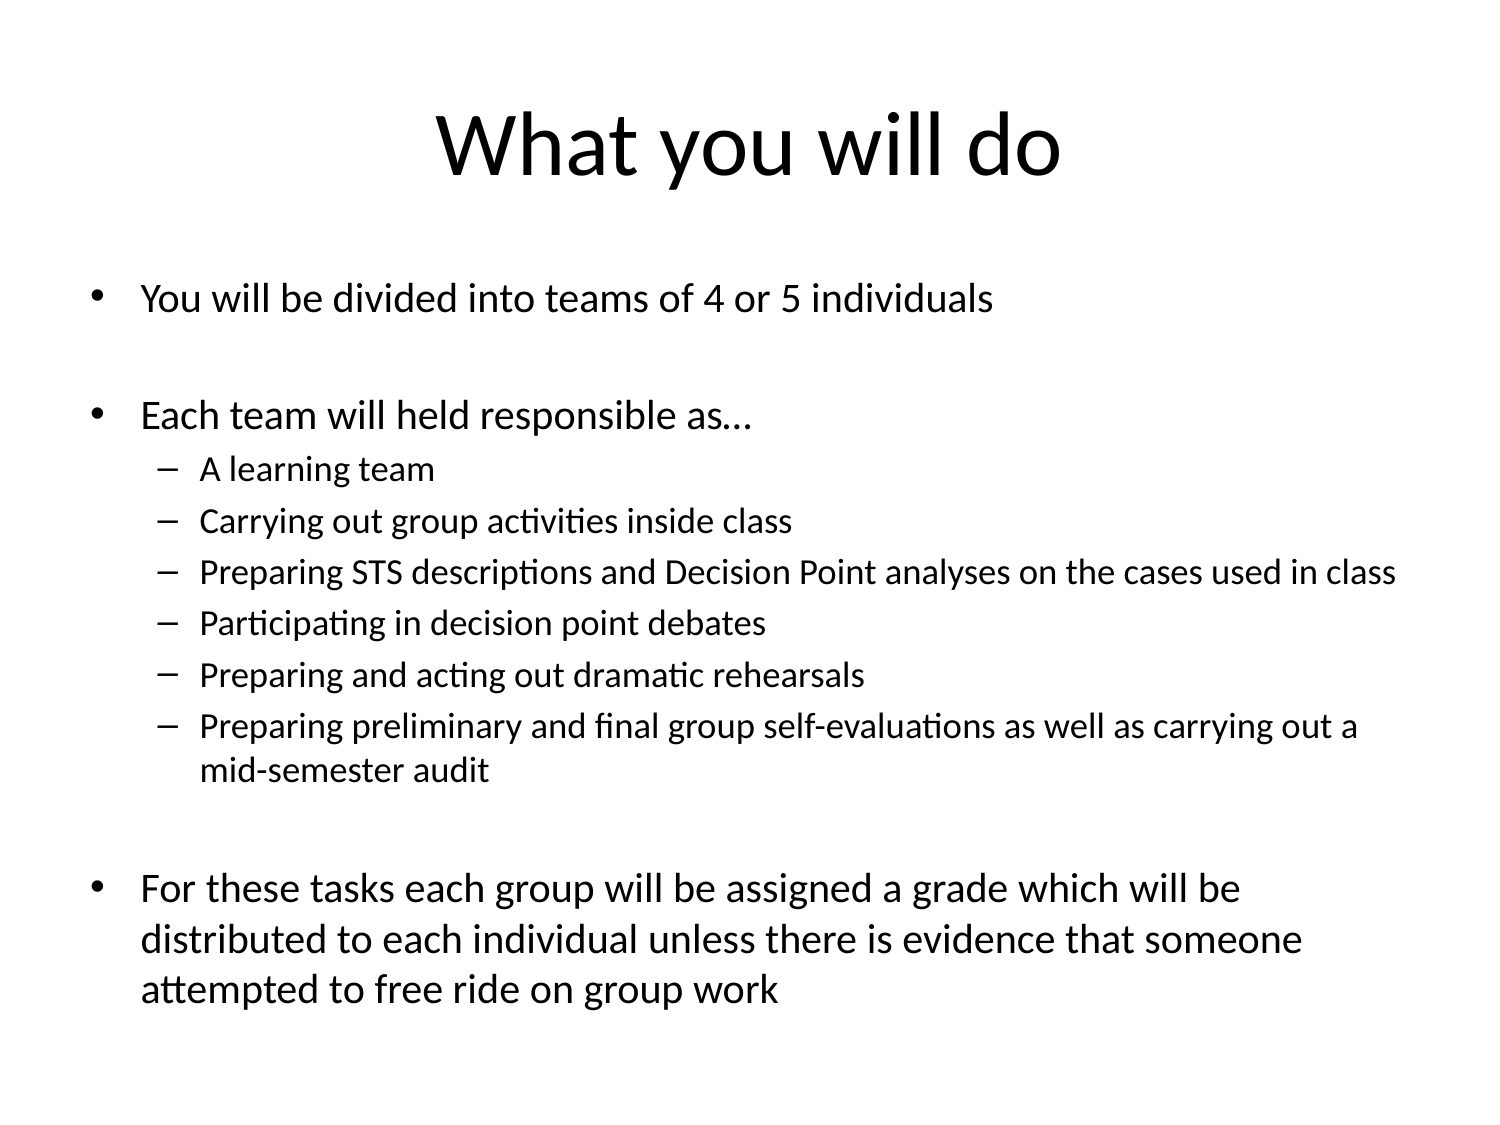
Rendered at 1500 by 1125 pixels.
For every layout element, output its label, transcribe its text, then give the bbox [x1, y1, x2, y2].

title What you will do [75, 45, 1425, 233]
list You will be divided into teams of 4 or 5 individuals Each team will held responsible as… A learning team Carrying out group activities inside class Preparing STS descriptions and Decision Point analyses on the cases used in class Participating in decision point debates Preparing and acting out dramatic rehearsals Preparing preliminary and final group self-evaluations as well as carrying out a mid-semester audit For these tasks each group will be assigned a grade which will be distributed to each individual unless there is evidence that someone attempted to free ride on group work [75, 262, 1425, 1063]
